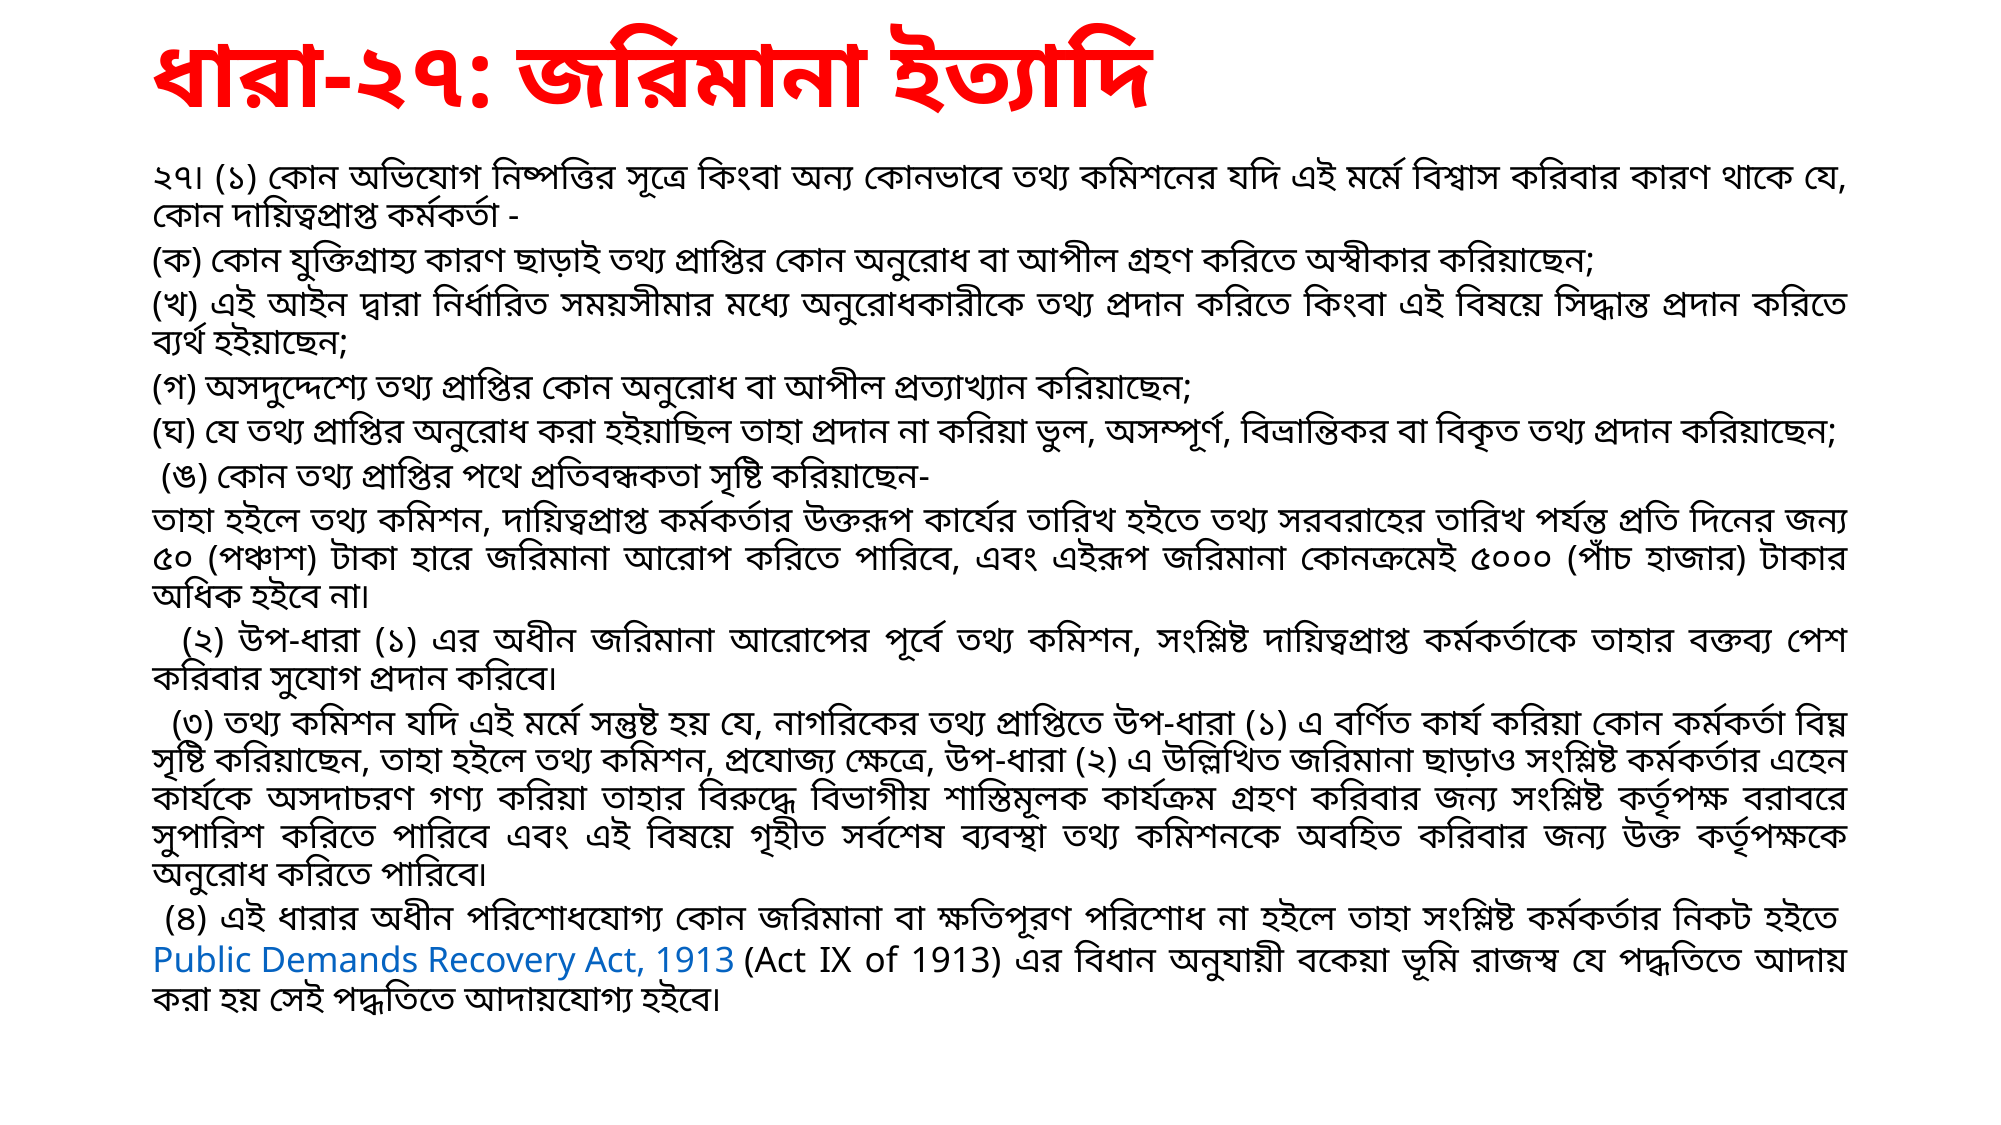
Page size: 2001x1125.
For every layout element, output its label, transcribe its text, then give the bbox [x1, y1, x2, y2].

list ২৭৷ (১) কোন অভিযোগ নিষ্পত্তির সূত্রে কিংবা অন্য কোনভাবে তথ্য কমিশনের যদি এই মর্মে বিশ্বাস করিবার কারণ থাকে যে, কোন দায়িত্বপ্রাপ্ত কর্মকর্তা - (ক) কোন যুক্তিগ্রাহ্য কারণ ছাড়াই তথ্য প্রাপ্তির কোন অনুরোধ বা আপীল গ্রহণ করিতে অস্বীকার করিয়াছেন; (খ) এই আইন দ্বারা নির্ধারিত সময়সীমার মধ্যে অনুরোধকারীকে তথ্য প্রদান করিতে কিংবা এই বিষয়ে সিদ্ধান্ত প্রদান করিতে ব্যর্থ হইয়াছেন; (গ) অসদুদ্দেশ্যে তথ্য প্রাপ্তির কোন অনুরোধ বা আপীল প্রত্যাখ্যান করিয়াছেন; (ঘ) যে তথ্য প্রাপ্তির অনুরোধ করা হইয়াছিল তাহা প্রদান না করিয়া ভুল, অসম্পূর্ণ, বিভ্রান্তিকর বা বিকৃত তথ্য প্রদান করিয়াছেন; (ঙ) কোন তথ্য প্রাপ্তির পথে প্রতিবন্ধকতা সৃষ্টি করিয়াছেন- তাহা হইলে তথ্য কমিশন, দায়িত্বপ্রাপ্ত কর্মকর্তার উক্তরূপ কার্যের তারিখ হইতে তথ্য সরবরাহের তারিখ পর্যন্ত প্রতি দিনের জন্য ৫০ (পঞ্চাশ) টাকা হারে জরিমানা আরোপ করিতে পারিবে, এবং এইরূপ জরিমানা কোনক্রমেই ৫০০০ (পাঁচ হাজার) টাকার অধিক হইবে না৷ (২) উপ-ধারা (১) এর অধীন জরিমানা আরোপের পূর্বে তথ্য কমিশন, সংশ্লিষ্ট দায়িত্বপ্রাপ্ত কর্মকর্তাকে তাহার বক্তব্য পেশ করিবার সুযোগ প্রদান করিবে৷ (৩) তথ্য কমিশন যদি এই মর্মে সন্তুষ্ট হয় যে, নাগরিকের তথ্য প্রাপ্তিতে উপ-ধারা (১) এ বর্ণিত কার্য করিয়া কোন কর্মকর্তা বিঘ্ন সৃষ্টি করিয়াছেন, তাহা হইলে তথ্য কমিশন, প্রযোজ্য ক্ষেত্রে, উপ-ধারা (২) এ উল্লিখিত জরিমানা ছাড়াও সংশ্লিষ্ট কর্মকর্তার এহেন কার্যকে অসদাচরণ গণ্য করিয়া তাহার বিরুদ্ধে বিভাগীয় শাস্তিমূলক কার্যক্রম গ্রহণ করিবার জন্য সংশ্লিষ্ট কর্তৃপক্ষ বরাবরে সুপারিশ করিতে পারিবে এবং এই বিষয়ে গৃহীত সর্বশেষ ব্যবস্থা তথ্য কমিশনকে অবহিত করিবার জন্য উক্ত কর্তৃপক্ষকে অনুরোধ করিতে পারিবে৷ (৪) এই ধারার অধীন পরিশোধযোগ্য কোন জরিমানা বা ক্ষতিপূরণ পরিশোধ না হইলে তাহা সংশ্লিষ্ট কর্মকর্তার নিকট হইতে Public Demands Recovery Act, 1913 (Act IX of 1913) এর বিধান অনুযায়ী বকেয়া ভূমি রাজস্ব যে পদ্ধতিতে আদায় করা হয় সেই পদ্ধতিতে আদায়যোগ্য হইবে৷ [137, 152, 1863, 1092]
title ধারা-২৭: জরিমানা ইত্যাদি [137, 3, 1863, 152]
